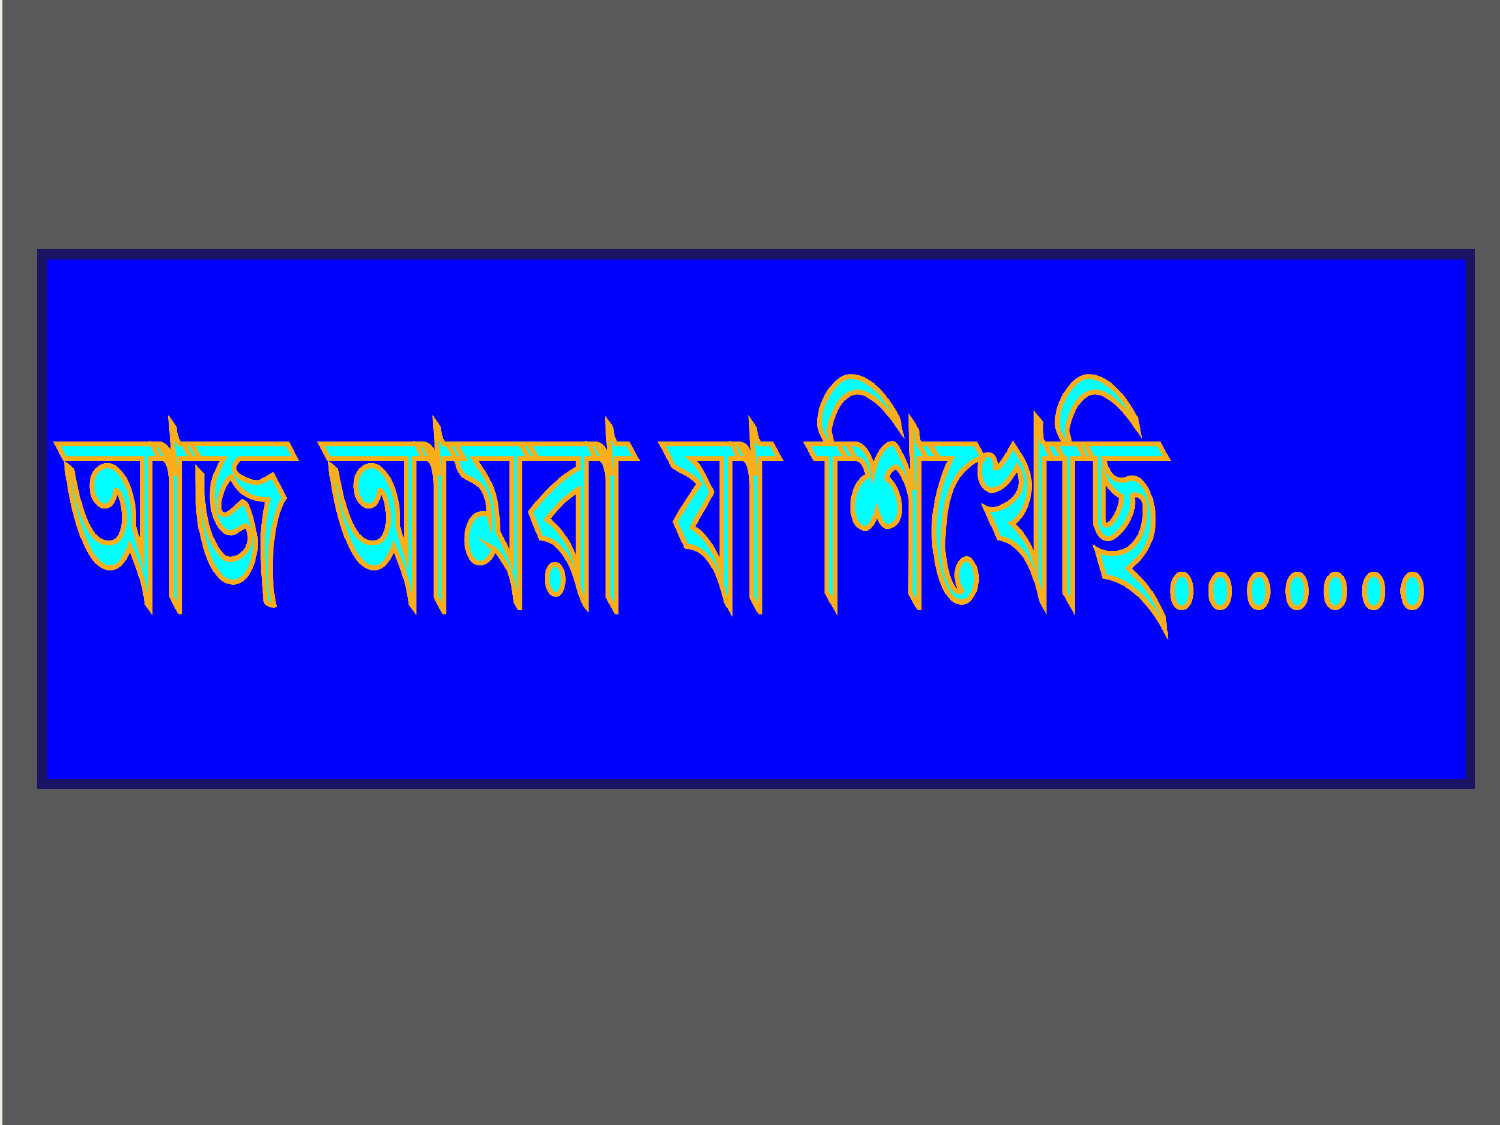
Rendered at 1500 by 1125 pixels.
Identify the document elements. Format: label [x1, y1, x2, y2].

picture [37, 249, 1476, 789]
text_box [2, 0, 1500, 1125]
